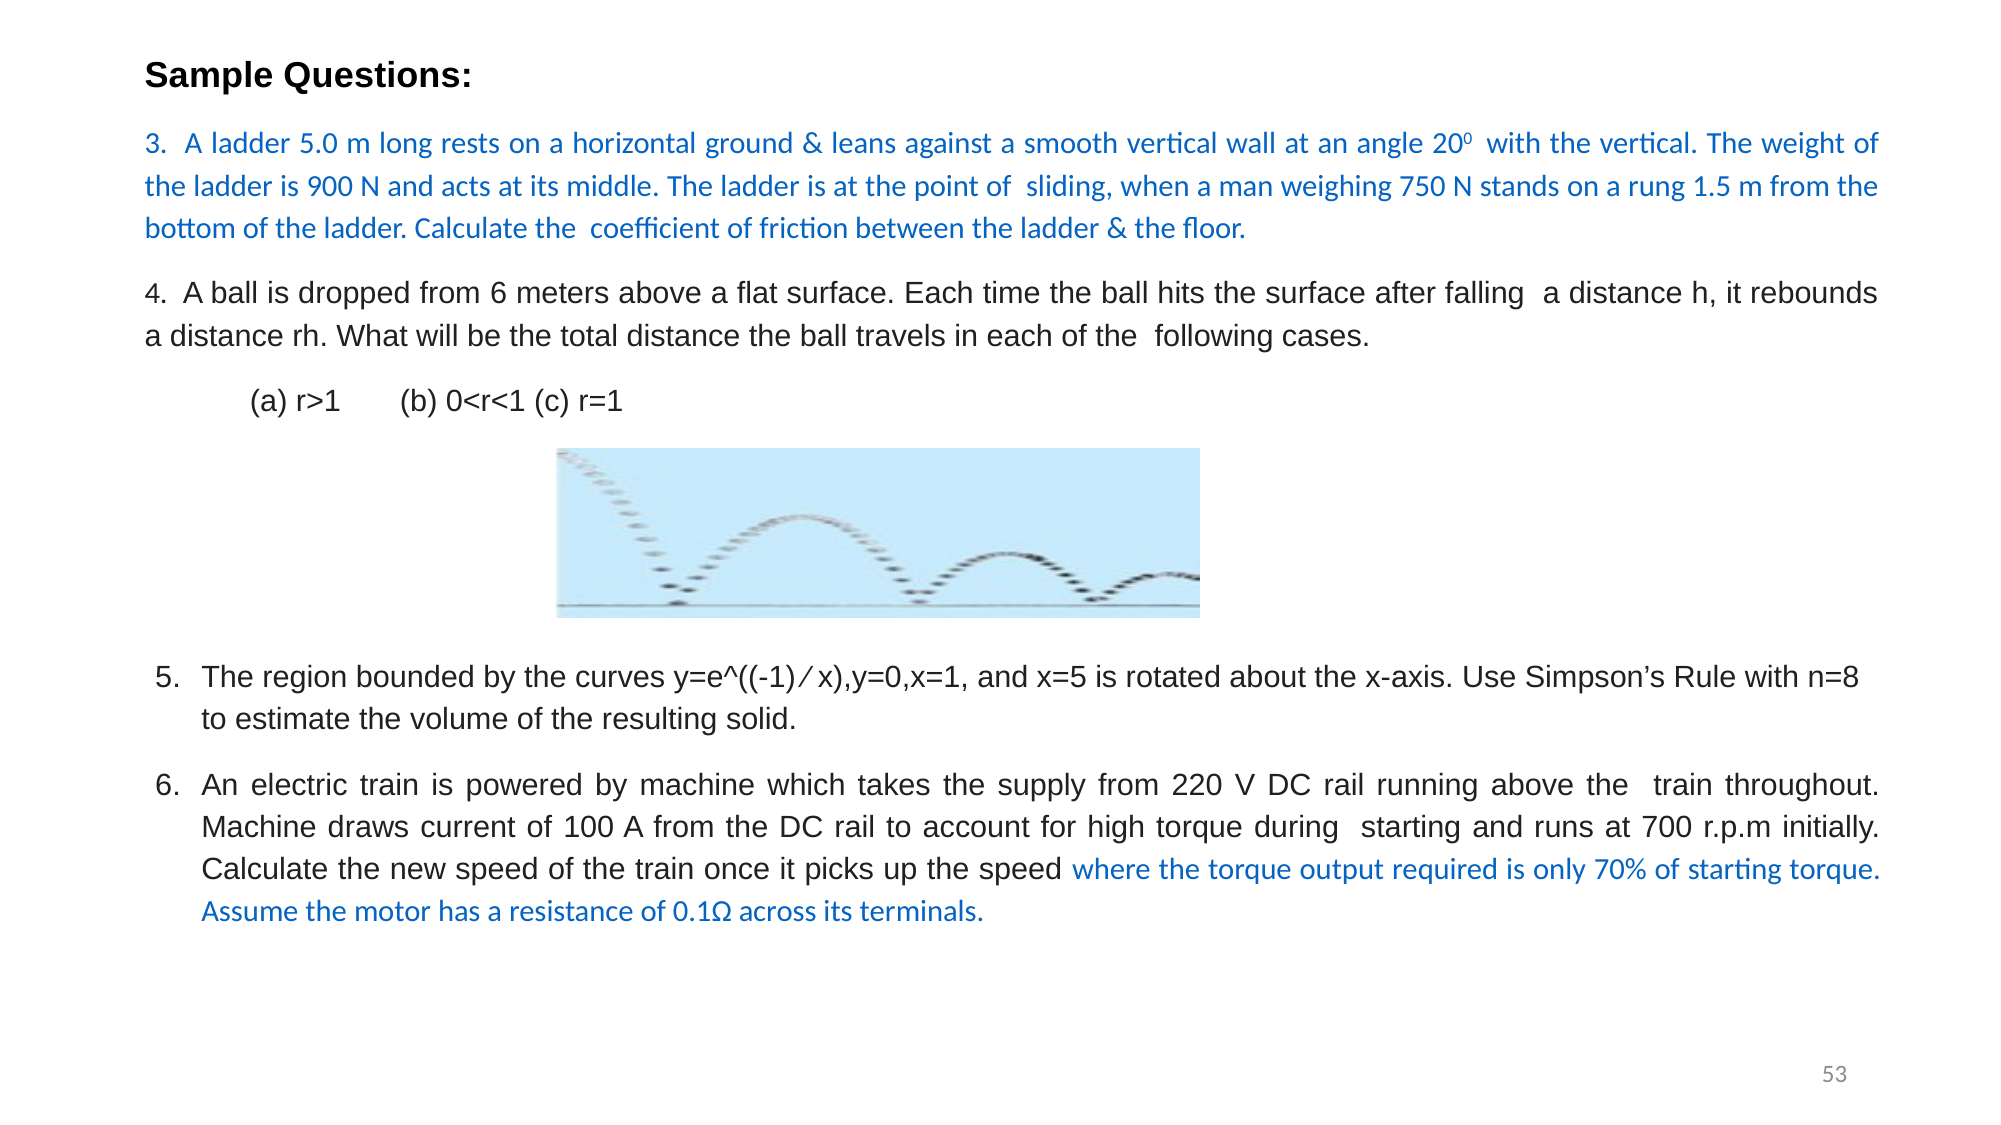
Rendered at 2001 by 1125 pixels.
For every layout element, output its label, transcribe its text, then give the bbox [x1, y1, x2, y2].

text_box The region bounded by the curves y=e^((-1) ⁄ x),y=0,x=1, and x=5 is rotated about the x-axis. Use Simpson’s Rule with n=8 to estimate the volume of the resulting solid. An electric train is powered by machine which takes the supply from 220 V DC rail running above the train throughout. Machine draws current of 100 A from the DC rail to account for high torque during starting and runs at 700 r.p.m initially. Calculate the new speed of the train once it picks up the speed where the torque output required is only 70% of starting torque. Assume the motor has a resistance of 0.1Ω across its terminals. [151, 648, 1882, 920]
slide_number 53 [1412, 1042, 1863, 1103]
text_box [555, 448, 1200, 618]
text_box Sample Questions: 3. A ladder 5.0 m long rests on a horizontal ground & leans against a smooth vertical wall at an angle 200 with the vertical. The weight of the ladder is 900 N and acts at its middle. The ladder is at the point of sliding, when a man weighing 750 N stands on a rung 1.5 m from the bottom of the ladder. Calculate the coefficient of friction between the ladder & the floor. 4. A ball is dropped from 6 meters above a flat surface. Each time the ball hits the surface after falling a distance h, it rebounds a distance rh. What will be the total distance the ball travels in each of the following cases. (a) r>1 (b) 0<r<1 (c) r=1 [144, 26, 1889, 470]
